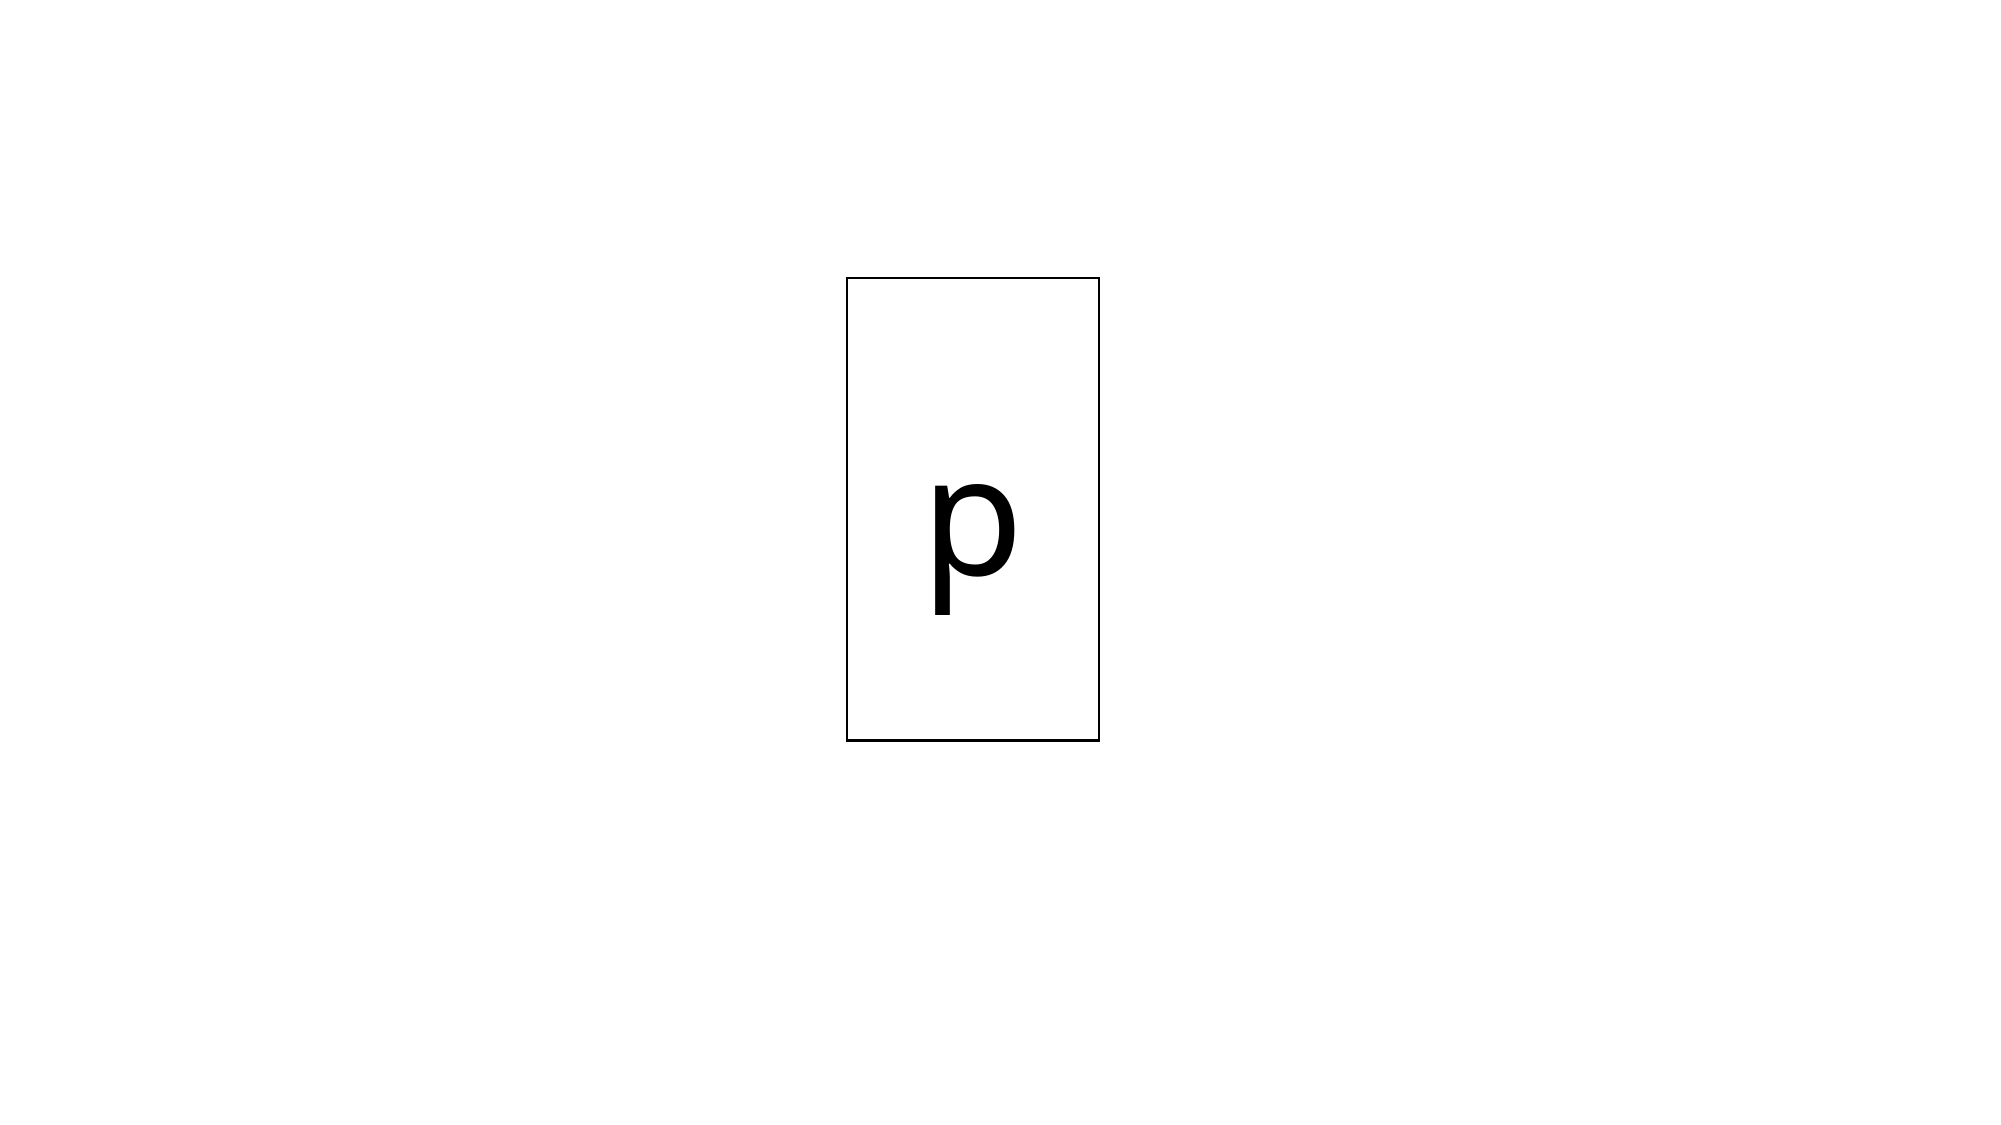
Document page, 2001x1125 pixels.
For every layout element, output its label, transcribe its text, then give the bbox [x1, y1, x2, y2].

text_box p [846, 277, 1100, 742]
